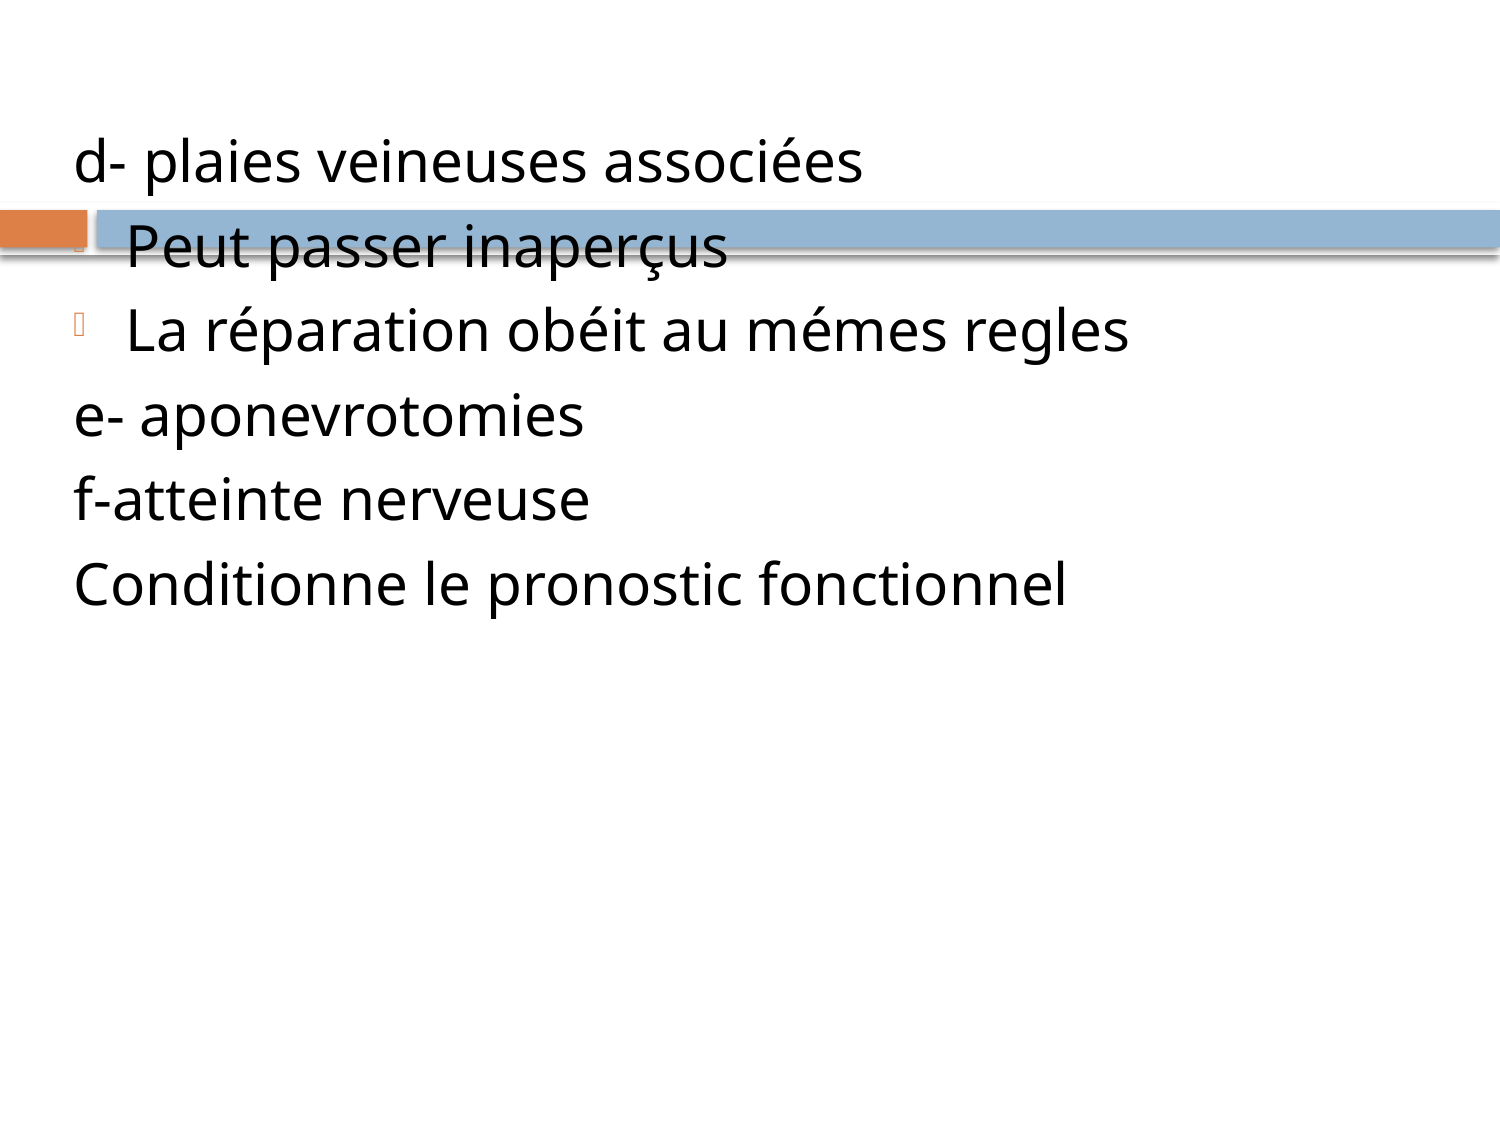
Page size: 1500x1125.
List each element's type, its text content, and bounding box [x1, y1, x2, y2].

list d- plaies veineuses associées Peut passer inaperçus La réparation obéit au mémes regles e- aponevrotomies f-atteinte nerveuse Conditionne le pronostic fonctionnel [58, 117, 1409, 1090]
